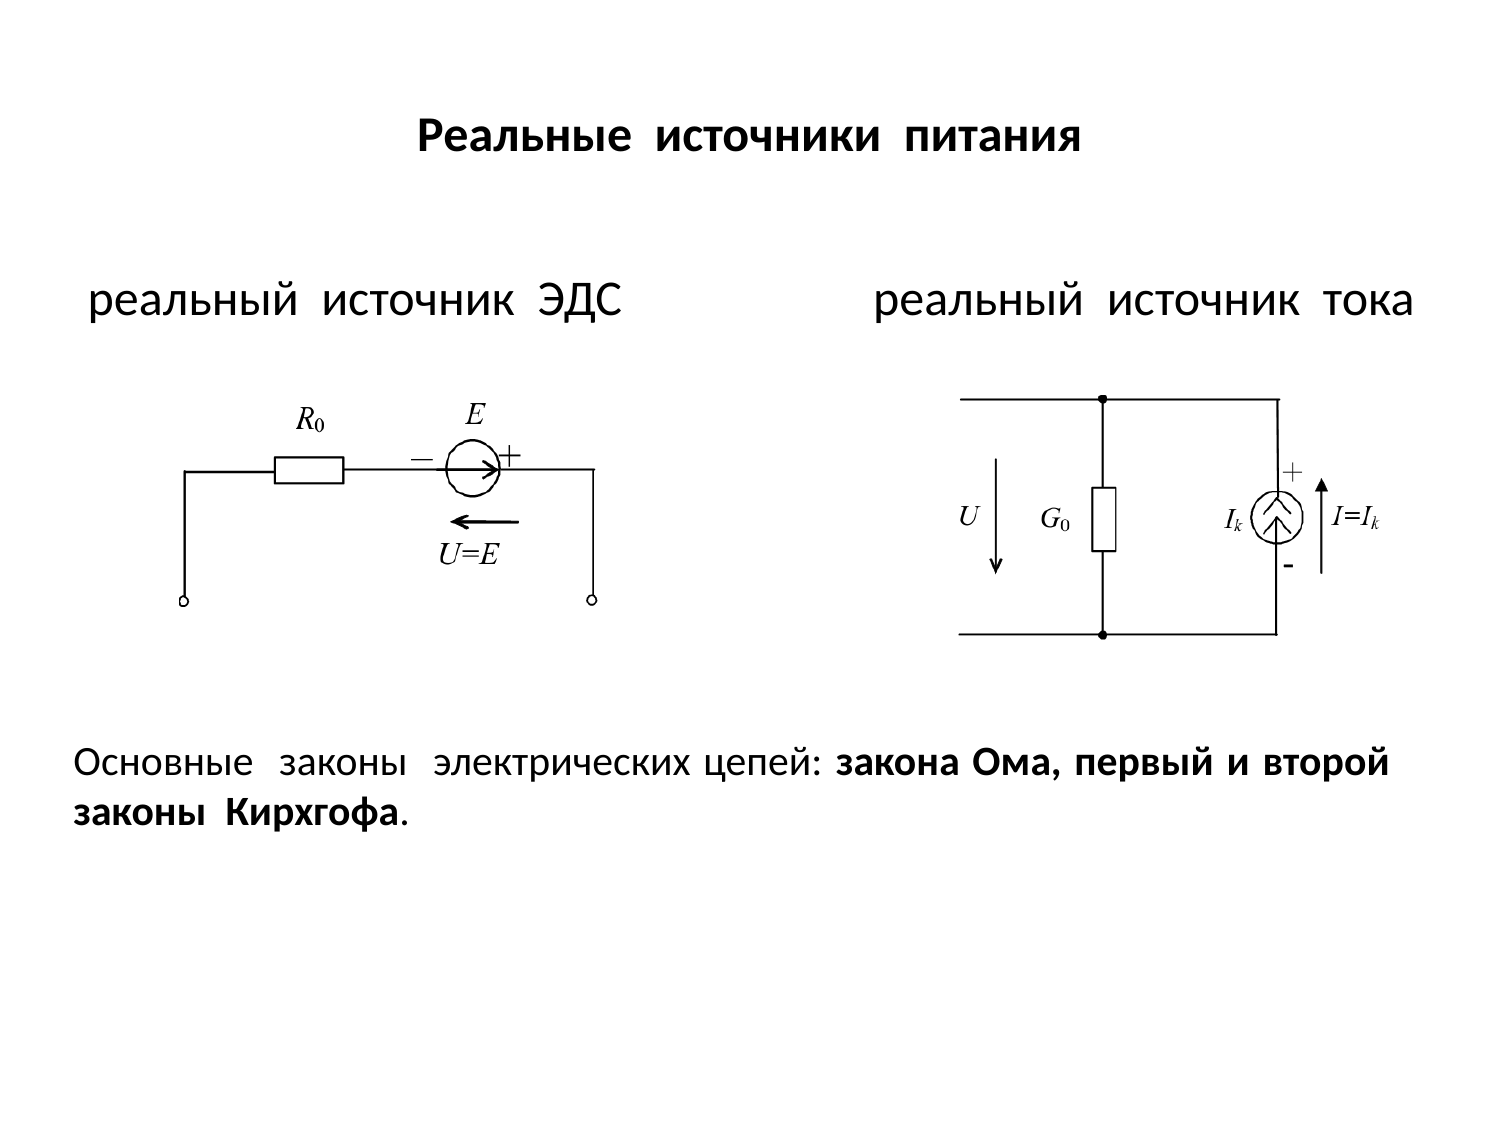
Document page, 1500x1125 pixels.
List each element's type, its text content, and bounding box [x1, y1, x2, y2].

text_box Основные законы электрических цепей: закона Ома, первый и второй законы Кирхгофа. [58, 726, 1418, 842]
text_box реальный источник тока [858, 257, 1430, 333]
text_box Реальные источники питания [402, 93, 1098, 169]
text_box реальный источник ЭДС [72, 257, 638, 333]
picture [948, 386, 1385, 645]
picture [174, 398, 600, 610]
